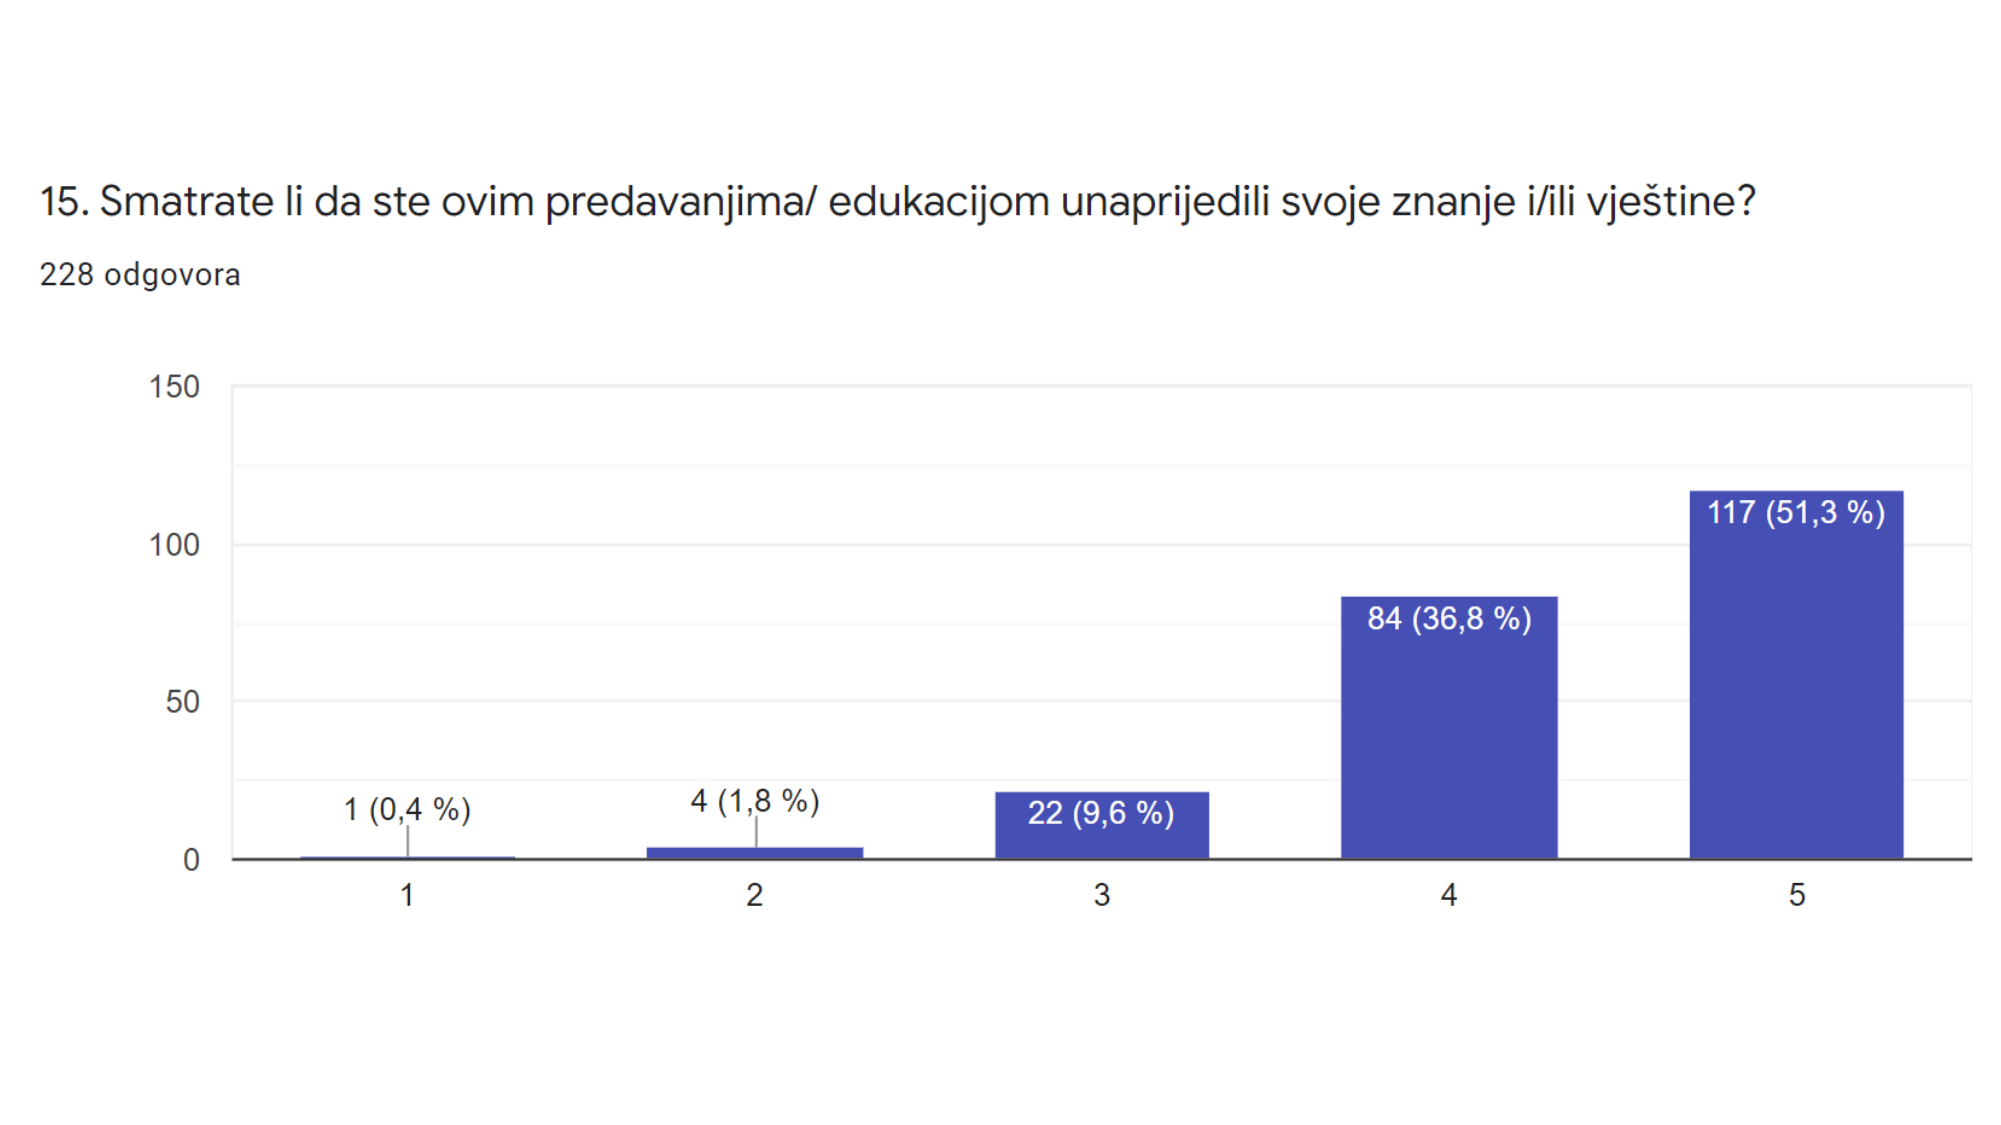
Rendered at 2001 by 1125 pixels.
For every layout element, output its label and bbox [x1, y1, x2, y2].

picture [0, 136, 2001, 989]
